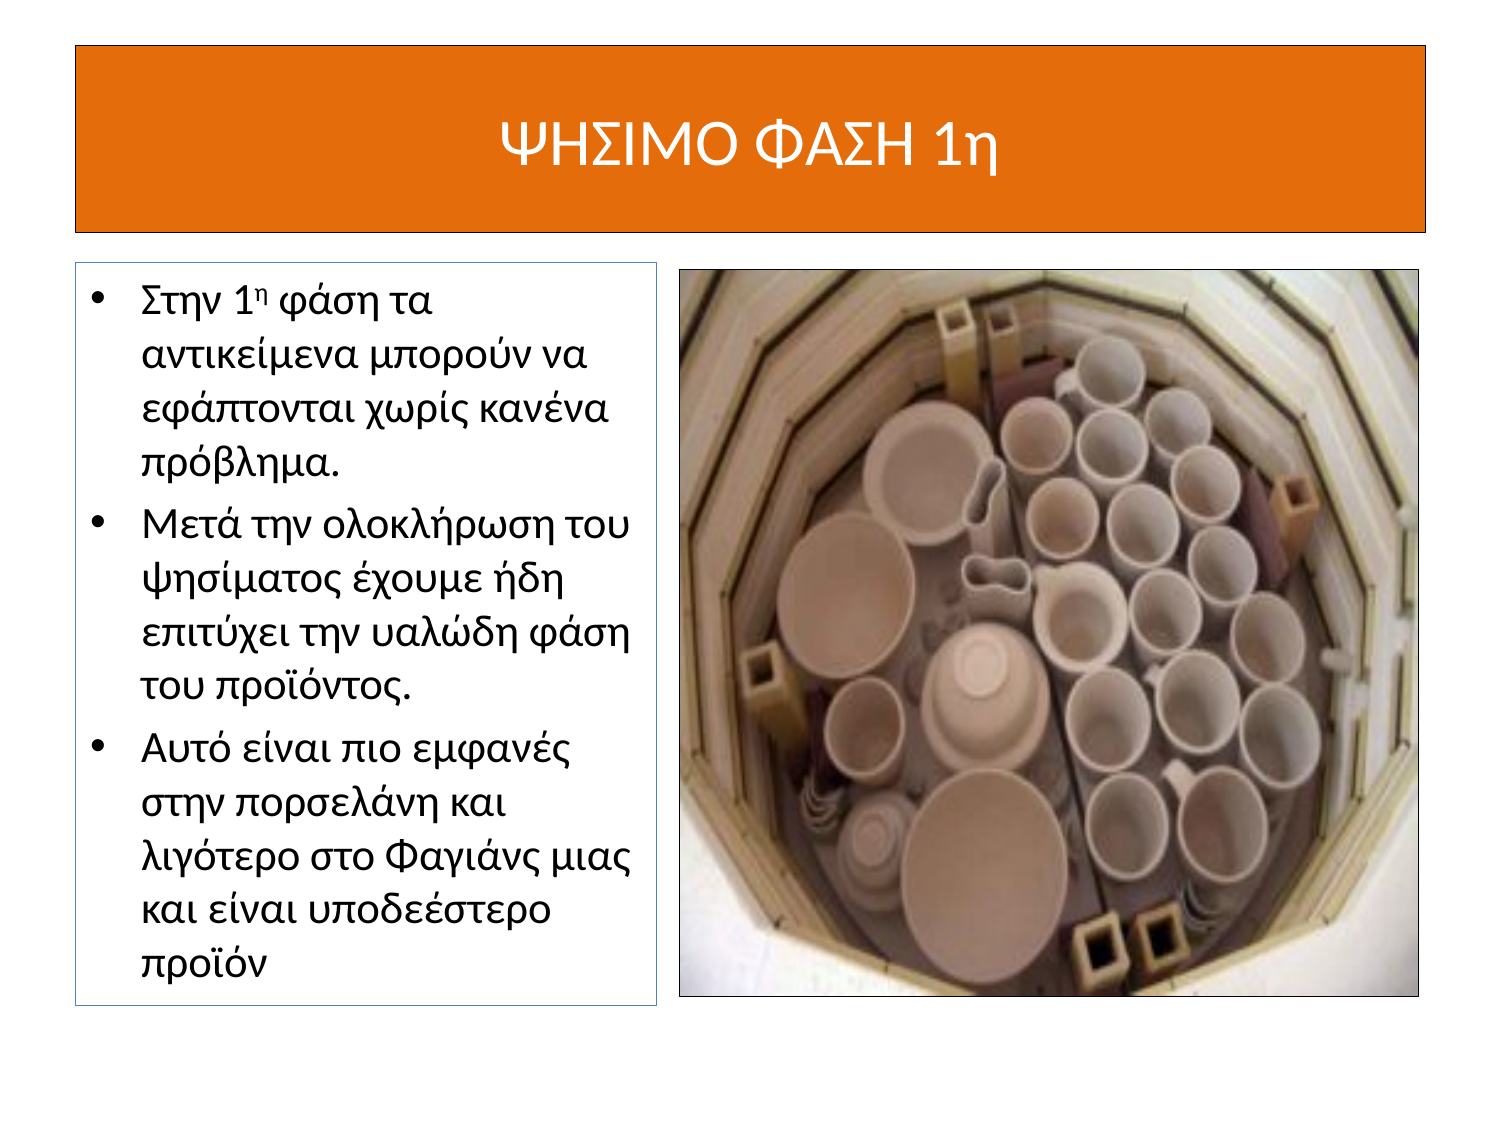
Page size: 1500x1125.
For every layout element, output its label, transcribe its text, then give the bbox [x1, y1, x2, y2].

list Στην 1η φάση τα αντικείμενα μπορούν να εφάπτονται χωρίς κανένα πρόβλημα. Μετά την ολοκλήρωση του ψησίματος έχουμε ήδη επιτύχει την υαλώδη φάση του προϊόντος. Αυτό είναι πιο εμφανές στην πορσελάνη και λιγότερο στο Φαγιάνς μιας και είναι υποδεέστερο προϊόν [75, 262, 657, 1005]
title ΨΗΣΙΜΟ ΦΑΣΗ 1η [75, 45, 1425, 233]
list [679, 269, 1419, 997]
